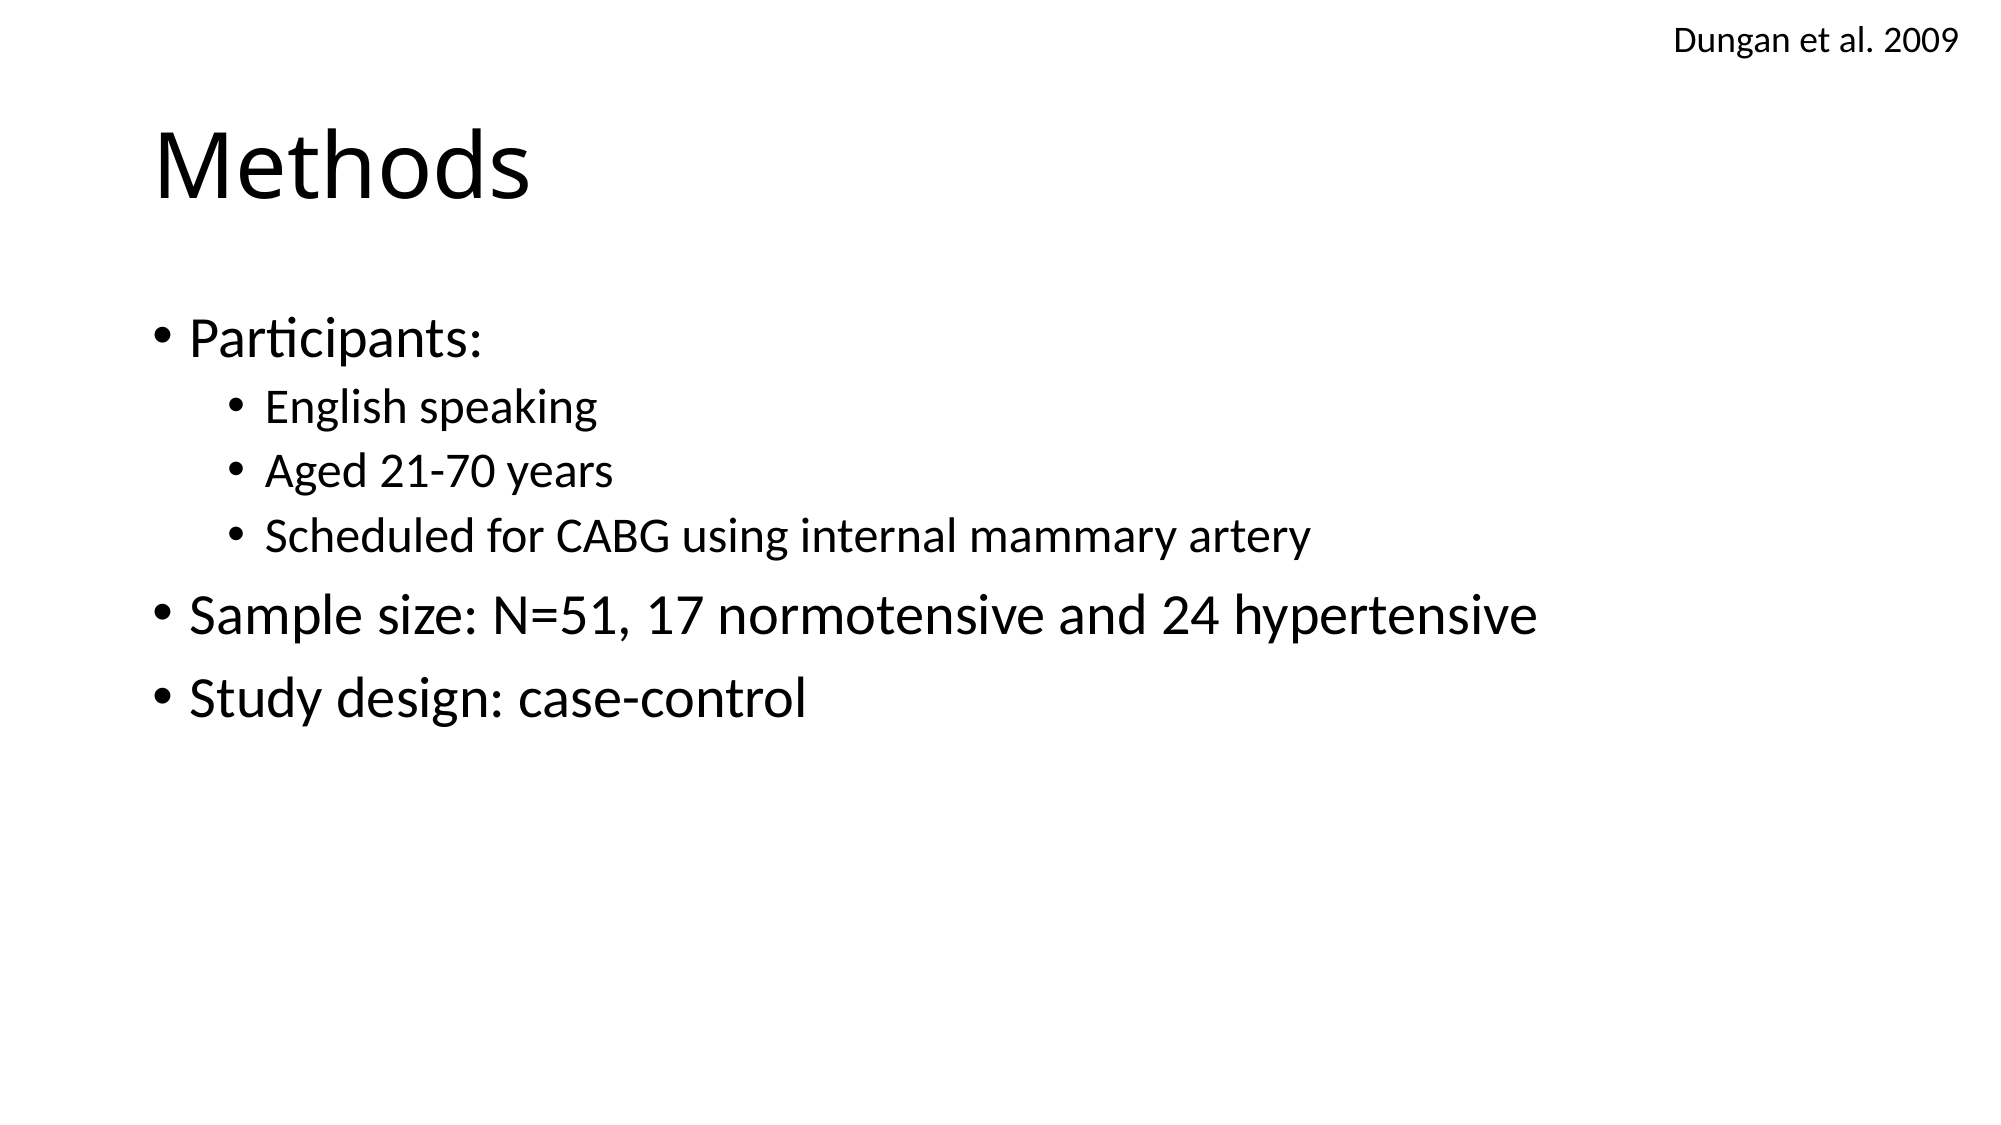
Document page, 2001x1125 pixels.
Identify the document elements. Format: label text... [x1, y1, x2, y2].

title Methods [137, 59, 1863, 278]
text_box Dungan et al. 2009 [1659, 7, 1975, 68]
list Participants: English speaking Aged 21-70 years Scheduled for CABG using internal mammary artery Sample size: N=51, 17 normotensive and 24 hypertensive Study design: case-control [137, 299, 1863, 1014]
